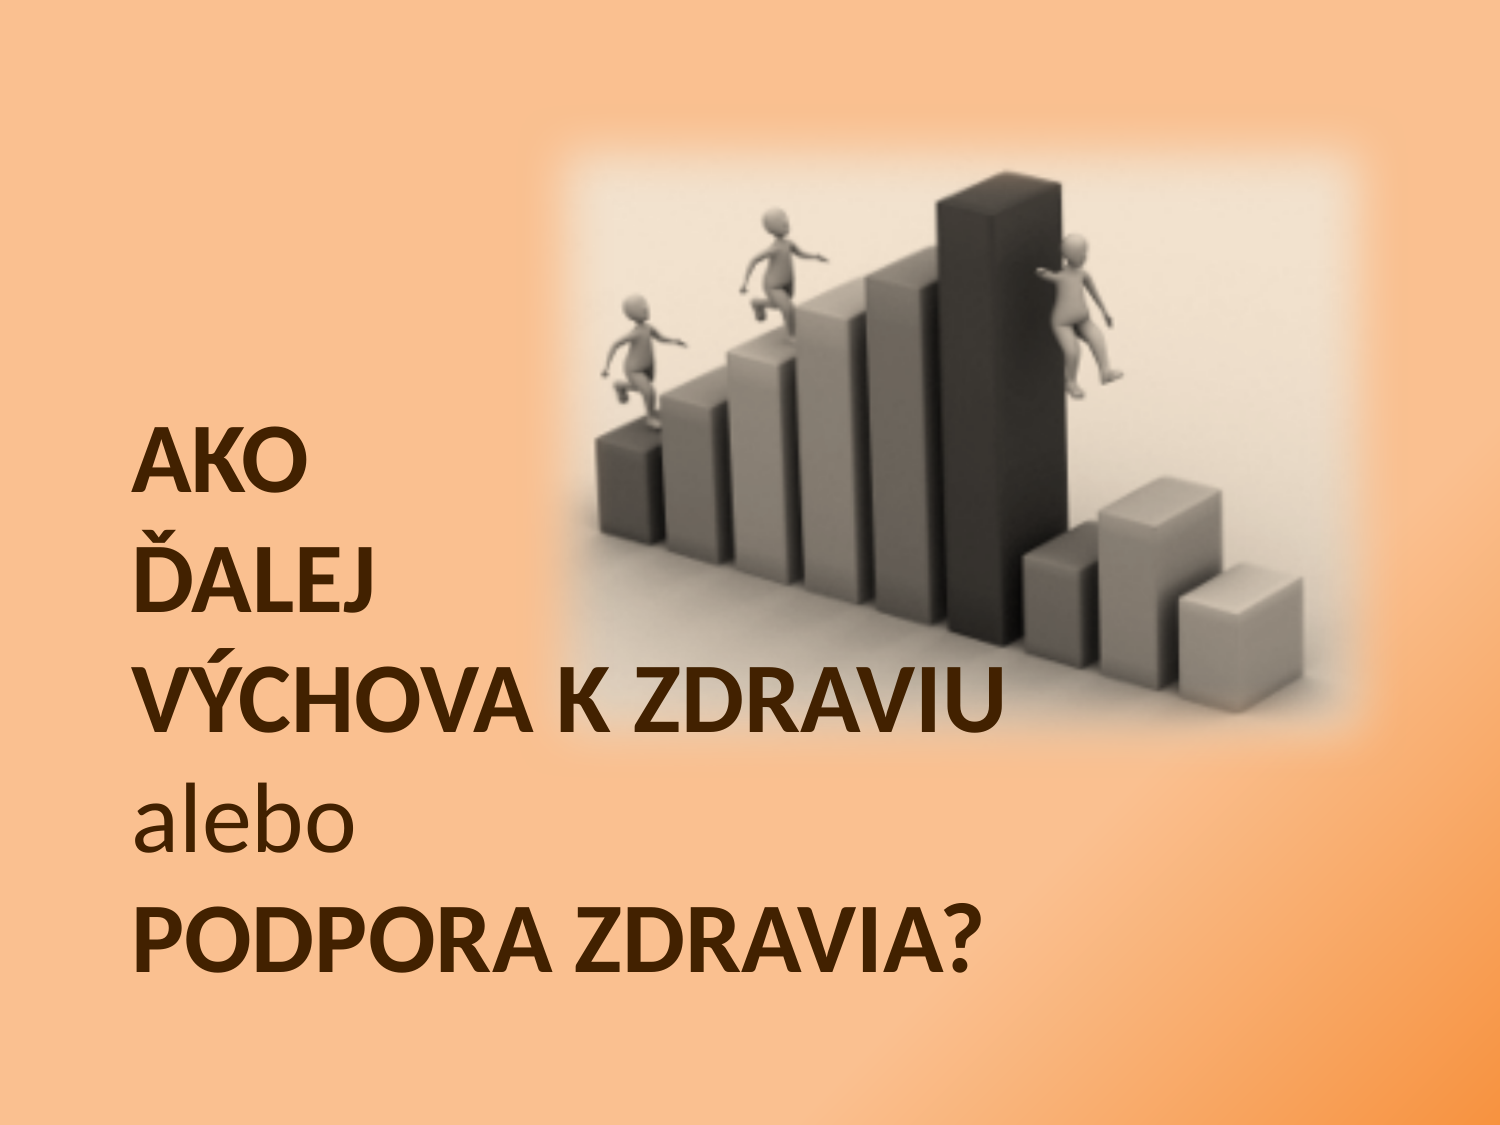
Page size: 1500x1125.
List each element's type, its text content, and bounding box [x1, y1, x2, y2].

text_box AKO ĎALEJ VÝCHOVA K ZDRAVIU alebo PODPORA ZDRAVIA? [116, 385, 1024, 1000]
picture [513, 101, 1411, 781]
